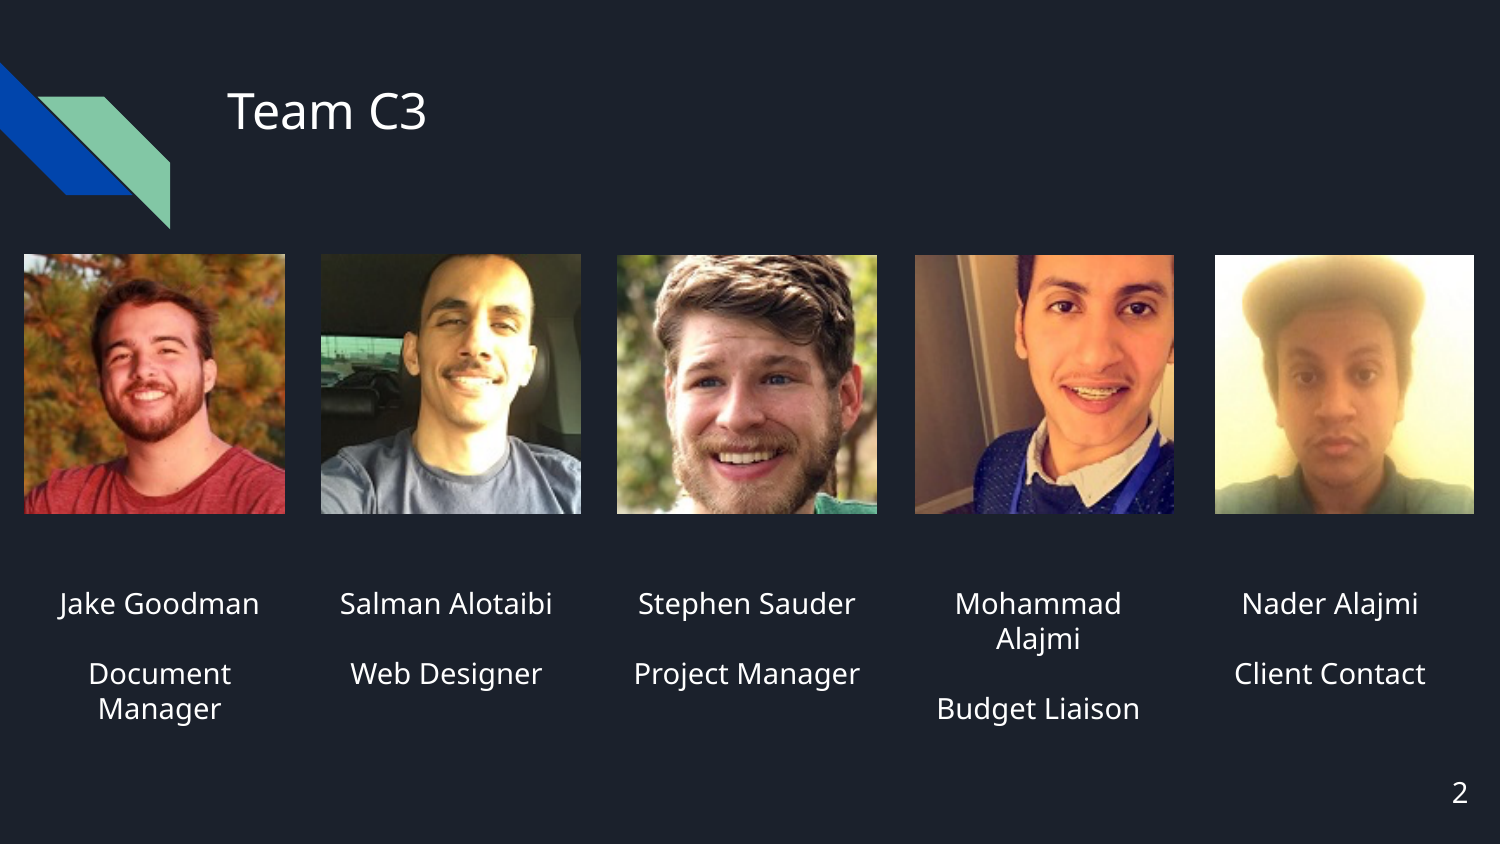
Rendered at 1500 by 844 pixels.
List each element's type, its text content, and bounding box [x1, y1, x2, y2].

title Team C3 [212, 64, 1368, 215]
text_box Jake Goodman Document Manager [25, 570, 294, 759]
picture [1215, 255, 1474, 514]
text_box 2 [1215, 758, 1484, 822]
picture [915, 255, 1174, 514]
picture [617, 255, 878, 514]
picture [320, 254, 581, 515]
picture [24, 254, 285, 515]
text_box Nader Alajmi Client Contact [1200, 570, 1460, 776]
text_box Salman Alotaibi Web Designer [312, 570, 581, 738]
text_box Stephen Sauder Project Manager [617, 570, 877, 776]
text_box Mohammad Alajmi Budget Liaison [900, 570, 1177, 776]
